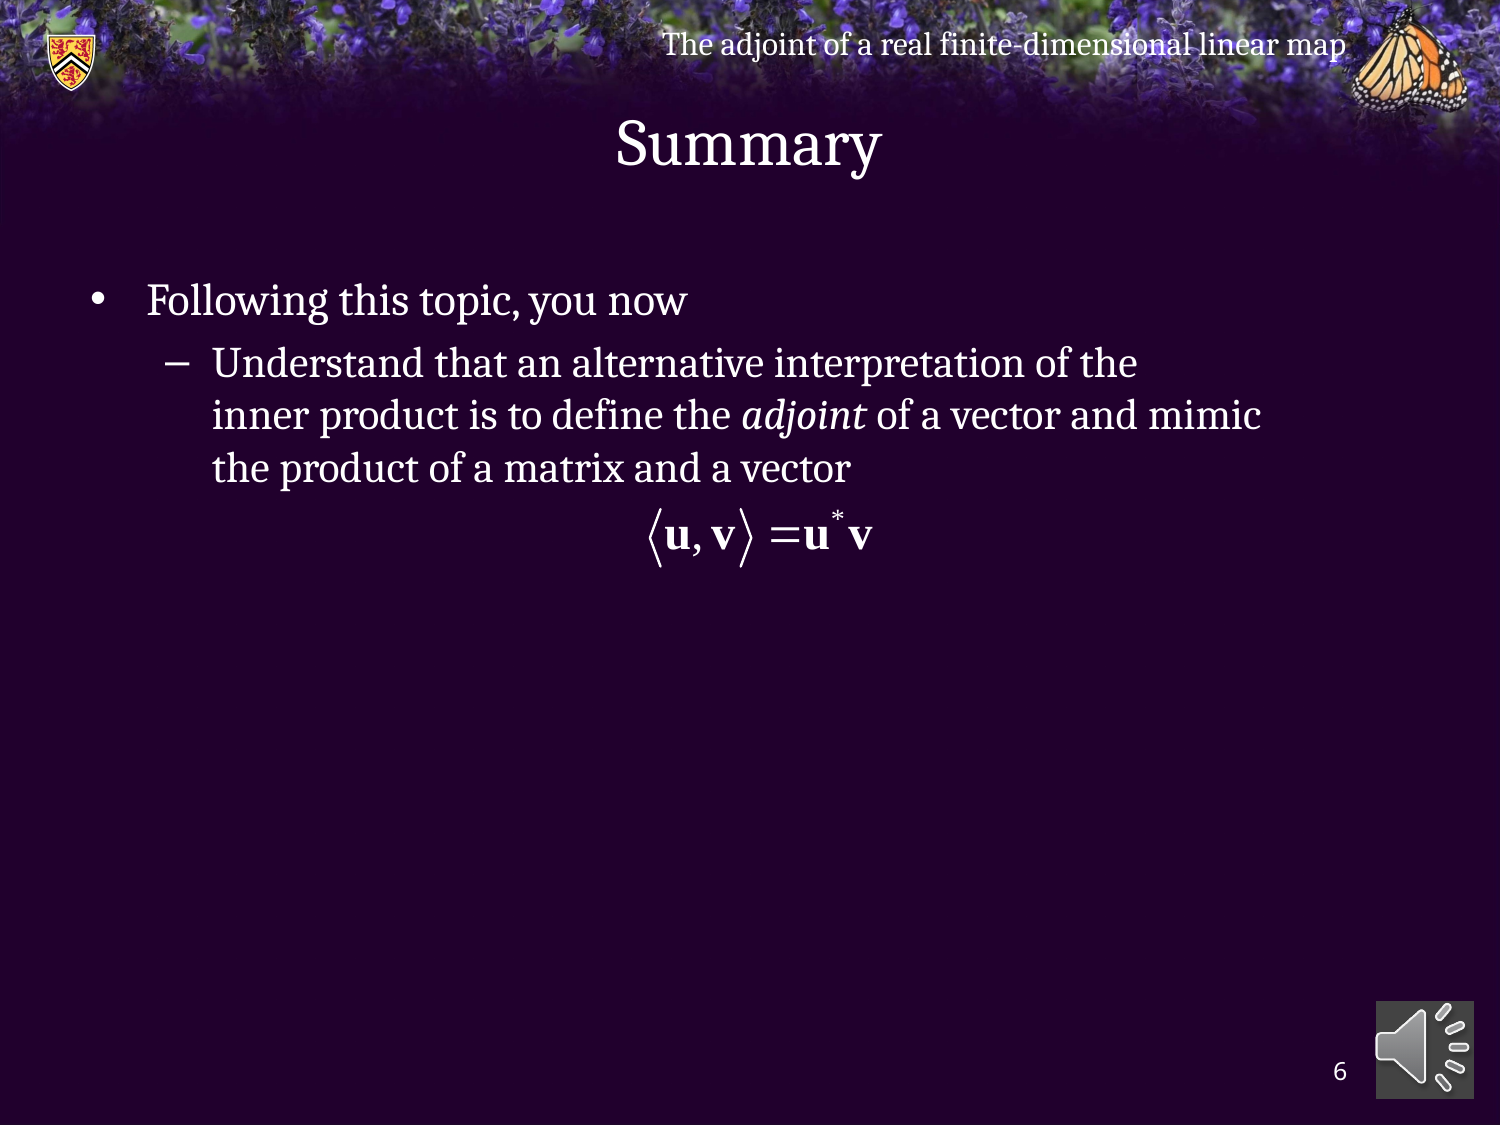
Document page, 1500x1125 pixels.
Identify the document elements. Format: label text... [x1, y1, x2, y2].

list Following this topic, you now Understand that an alternative interpretation of the inner product is to define the adjoint of a vector and mimic the product of a matrix and a vector [75, 262, 1450, 1005]
title Summary [75, 45, 1425, 233]
slide_number 6 [1187, 1042, 1363, 1103]
footer The adjoint of a real finite-dimensional linear map [320, 12, 1363, 73]
picture [0, 0, 1500, 1125]
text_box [638, 496, 887, 580]
